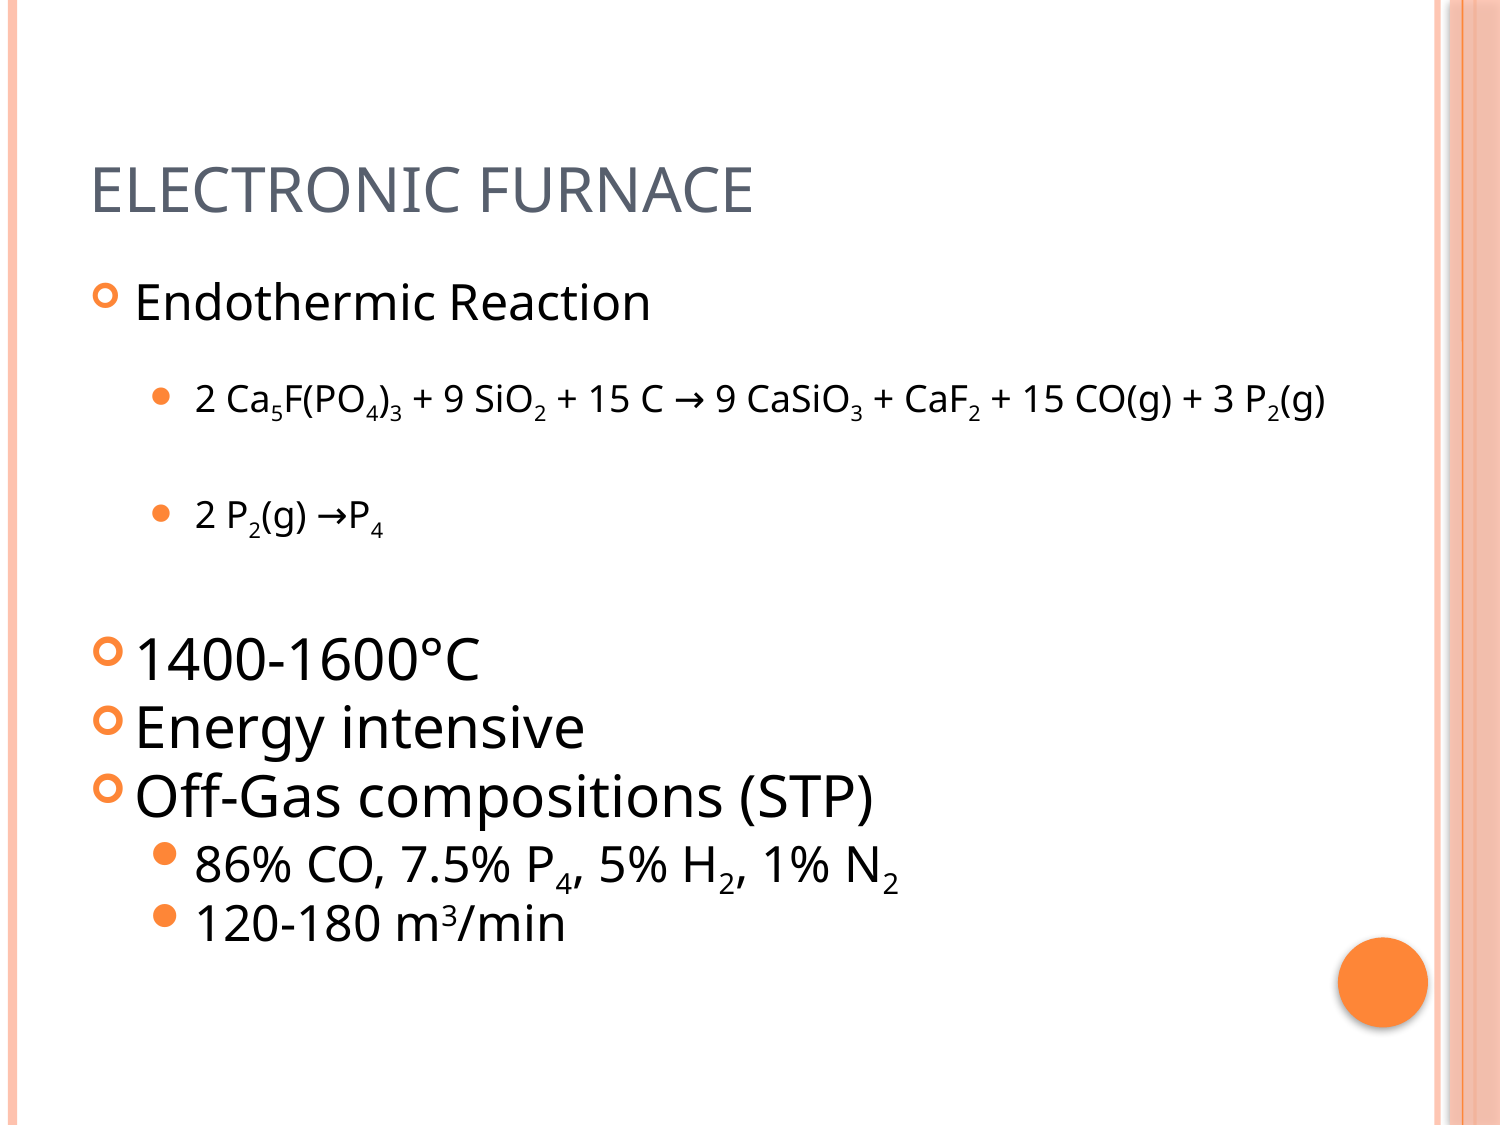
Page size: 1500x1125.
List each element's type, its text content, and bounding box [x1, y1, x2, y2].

title Electronic Furnace [75, 45, 1300, 233]
list Endothermic Reaction 2 Ca5F(PO4)3 + 9 SiO2 + 15 C → 9 CaSiO3 + CaF2 + 15 CO(g) + 3 P2(g) 2 P2(g) →P4 1400-1600°C Energy intensive Off-Gas compositions (STP) 86% CO, 7.5% P4, 5% H2, 1% N2 120-180 m3/min [75, 262, 1438, 988]
